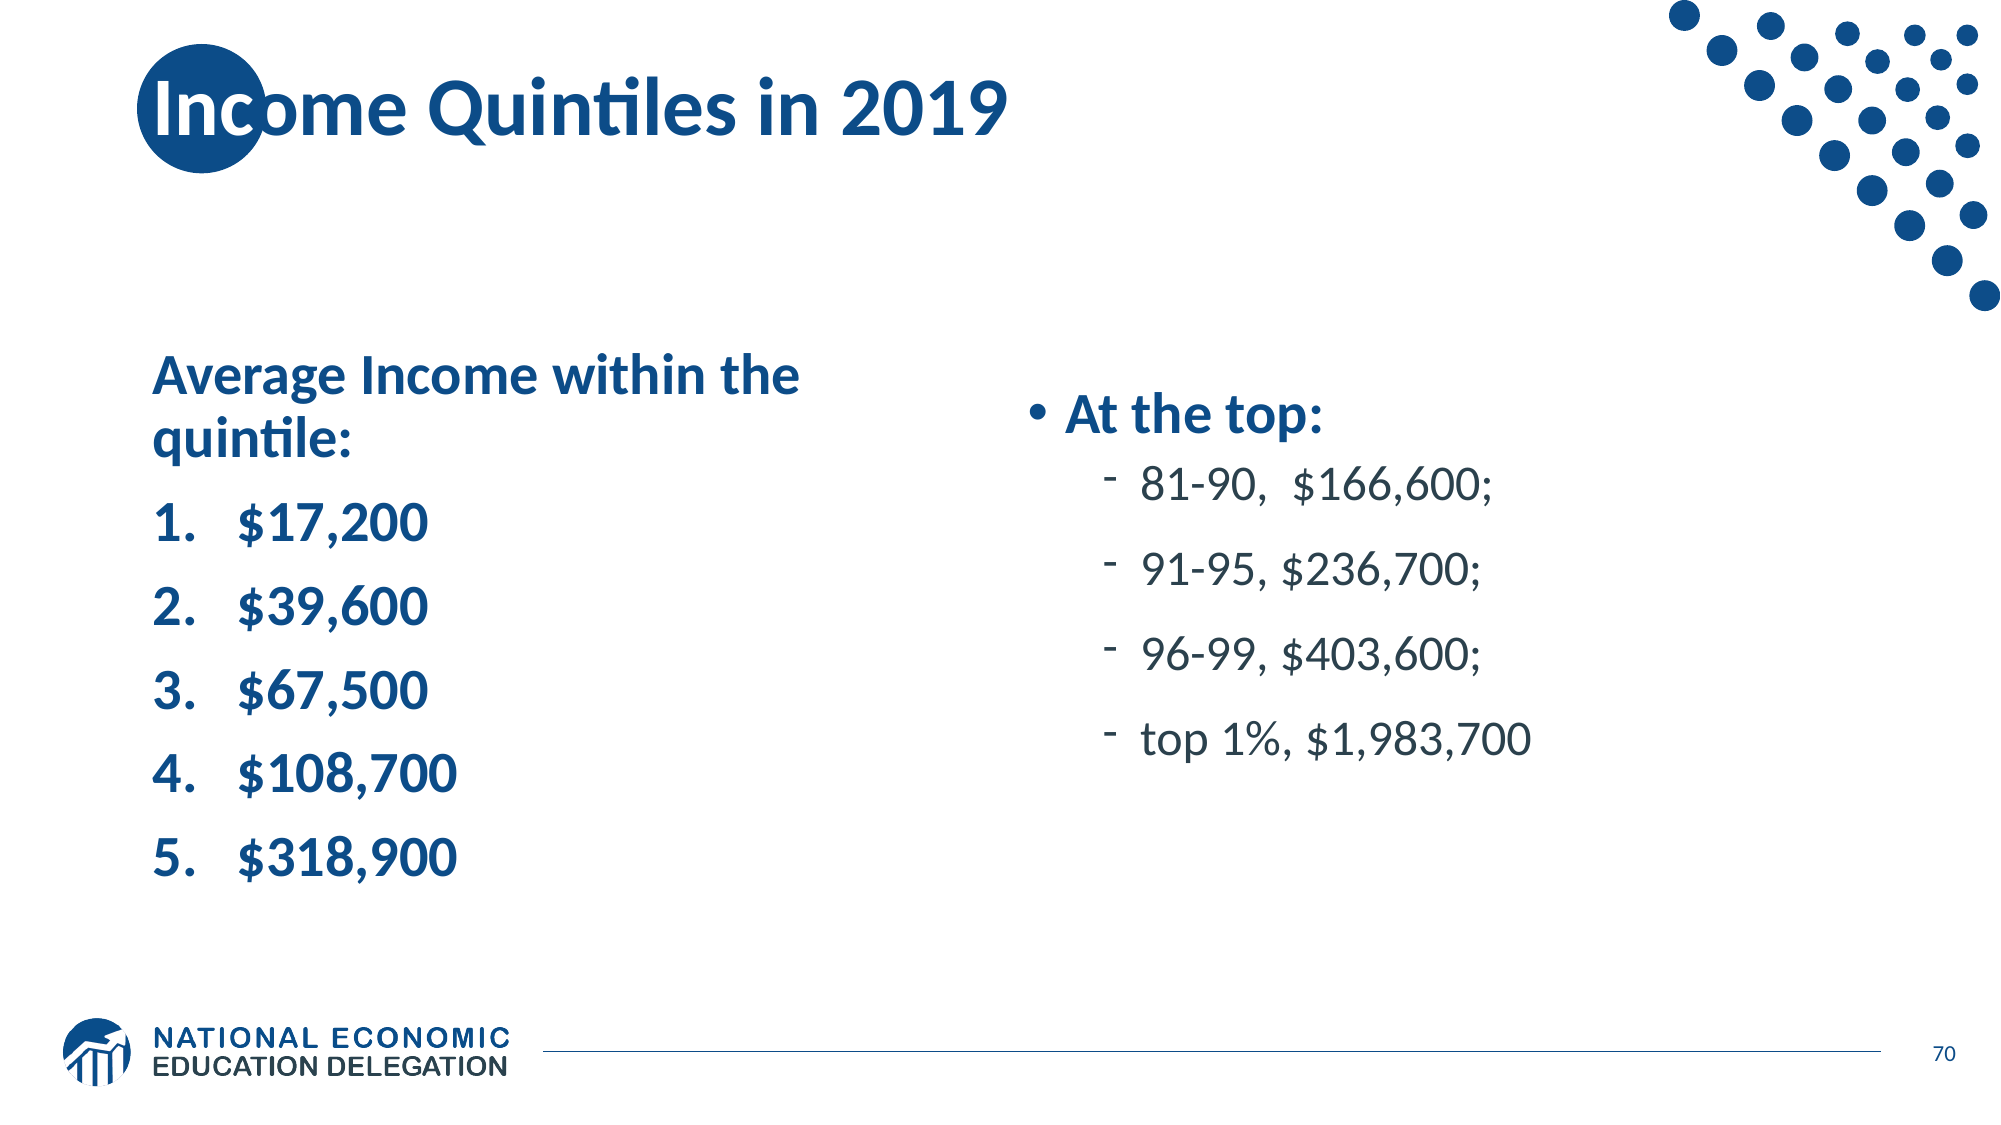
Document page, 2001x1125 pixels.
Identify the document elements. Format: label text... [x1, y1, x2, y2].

slide_number 70 [1521, 1022, 1972, 1082]
picture [55, 1013, 520, 1091]
list At the top: 81-90, $166,600; 91-95, $236,700; 96-99, $403,600; top 1%, $1,983,700 [1012, 273, 1863, 961]
title Income Quintiles in 2019 [137, 0, 1863, 218]
list Average Income within the quintile: $17,200 $39,600 $67,500 $108,700 $318,900 [137, 273, 988, 961]
